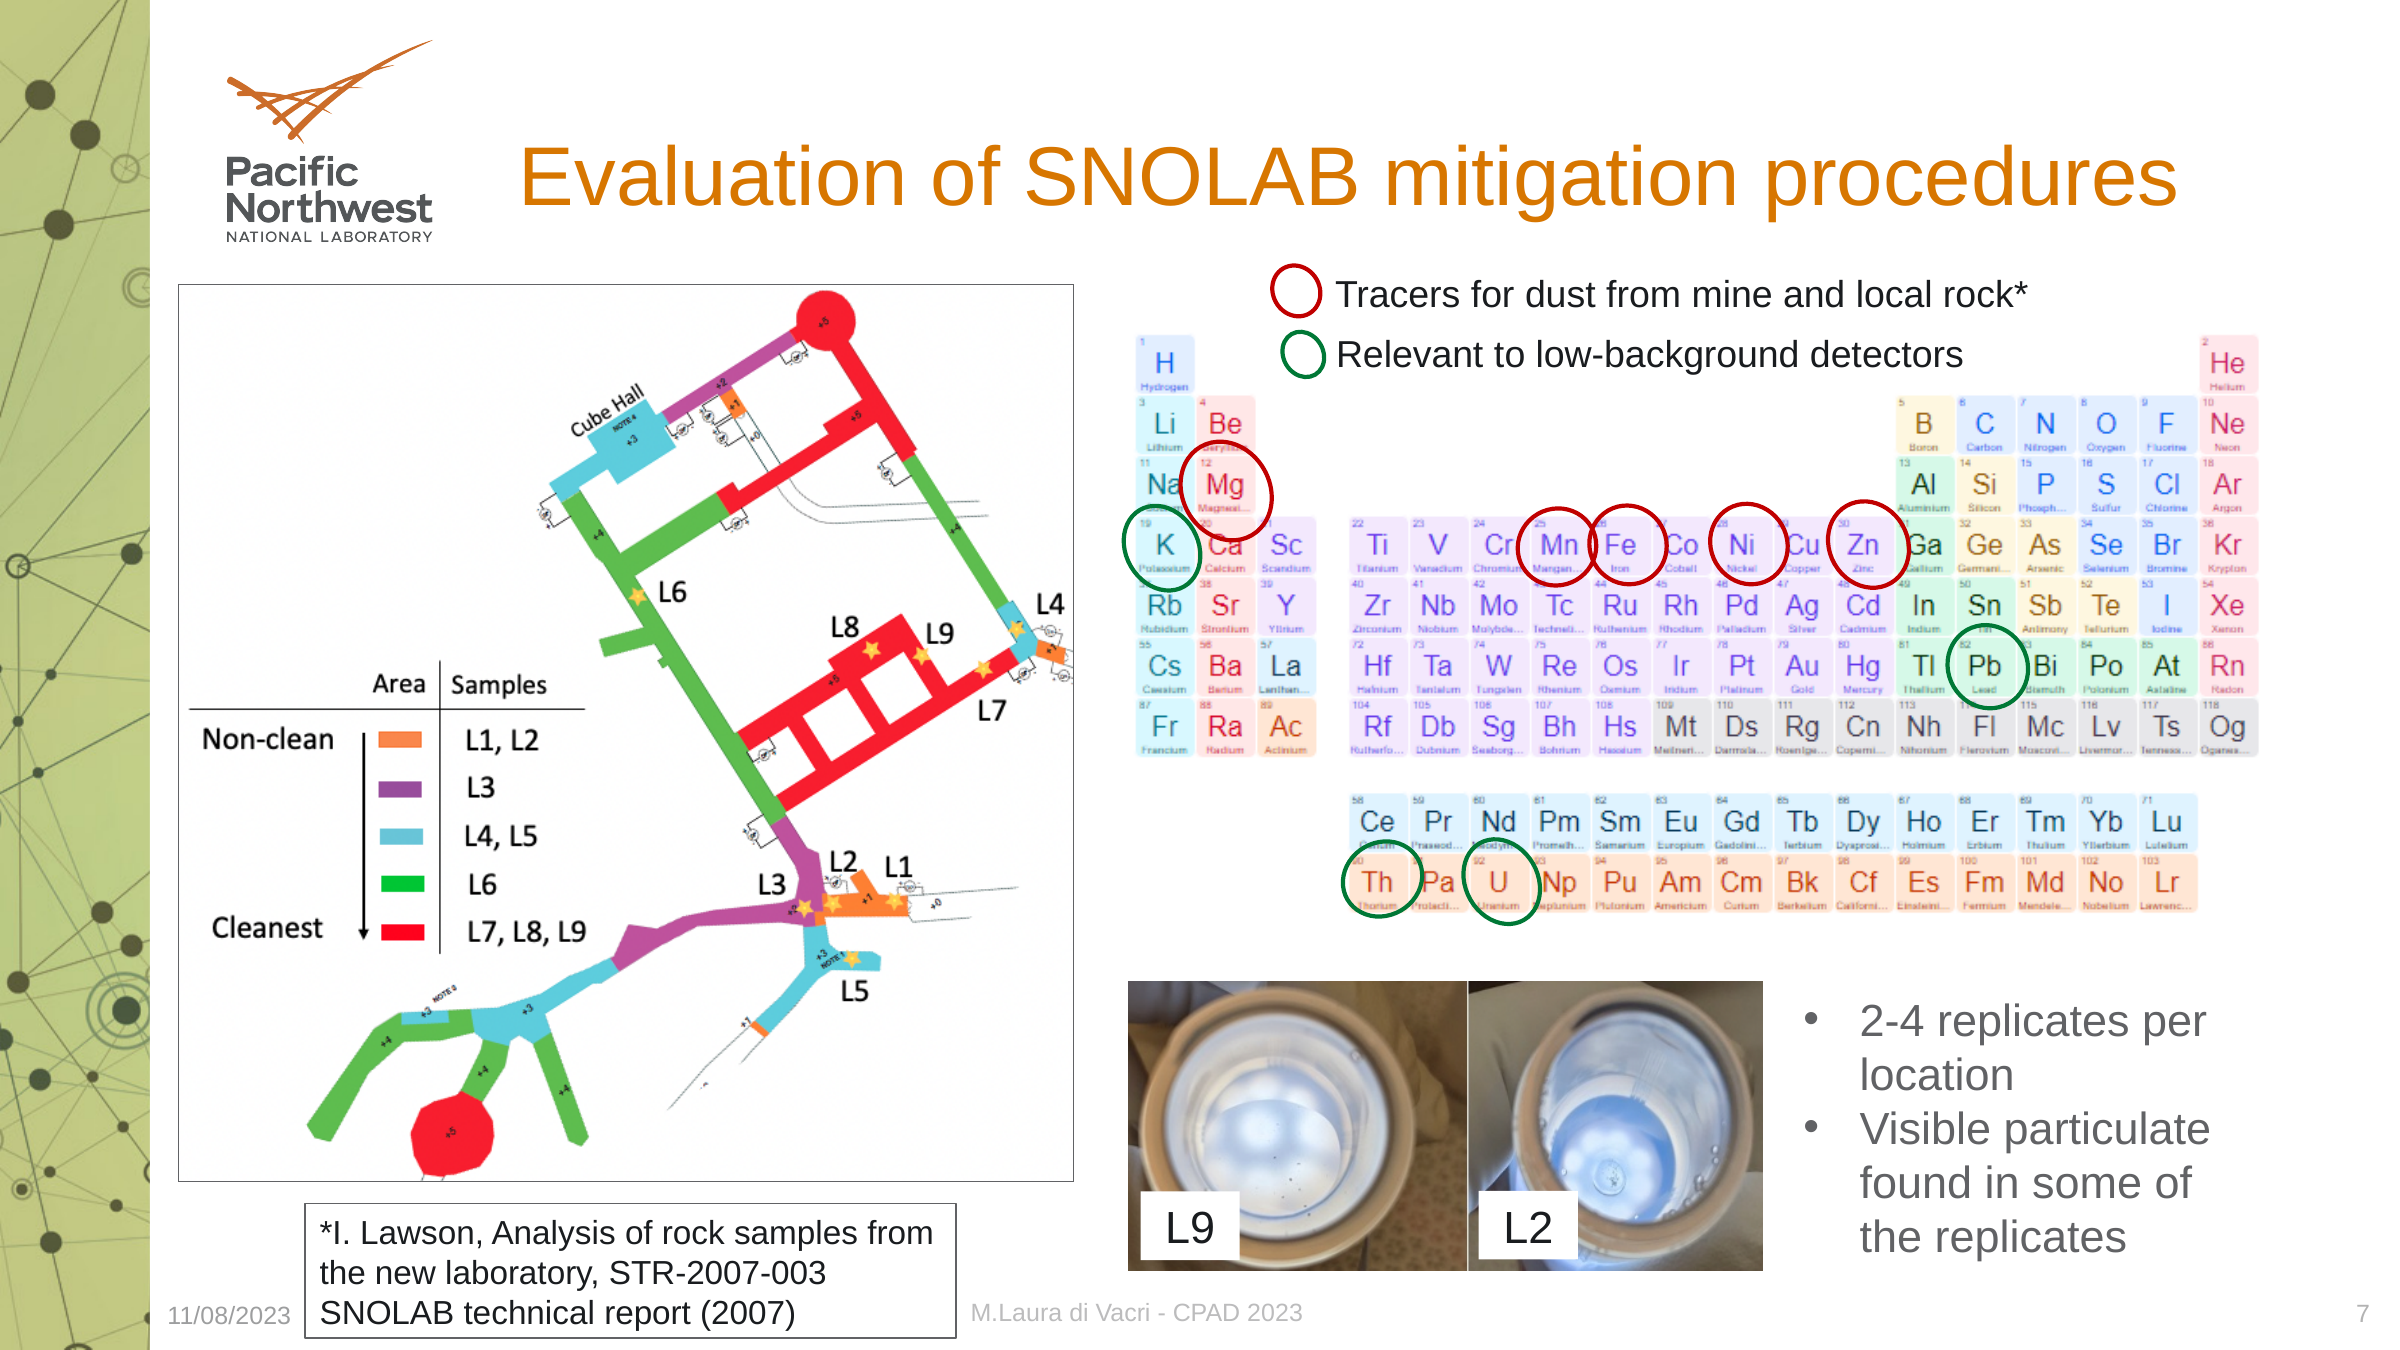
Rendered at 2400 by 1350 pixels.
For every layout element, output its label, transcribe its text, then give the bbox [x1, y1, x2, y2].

picture [225, 38, 435, 244]
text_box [1127, 981, 1763, 1271]
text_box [1125, 262, 2266, 926]
slide_number 7 [2295, 1275, 2370, 1350]
text_box 2-4 replicates per location Visible particulate found in some of the replicates [1788, 984, 2266, 1269]
picture [178, 284, 1074, 1182]
text_box Evaluation of SNOLAB mitigation procedures [504, 114, 2322, 230]
footer M.Laura di Vacri - CPAD 2023 [152, 1275, 2123, 1347]
text_box *I. Lawson, Analysis of rock samples from the new laboratory, STR-2007-003 SNOLAB technical report (2007) [304, 1203, 957, 1339]
picture [0, 0, 149, 1350]
